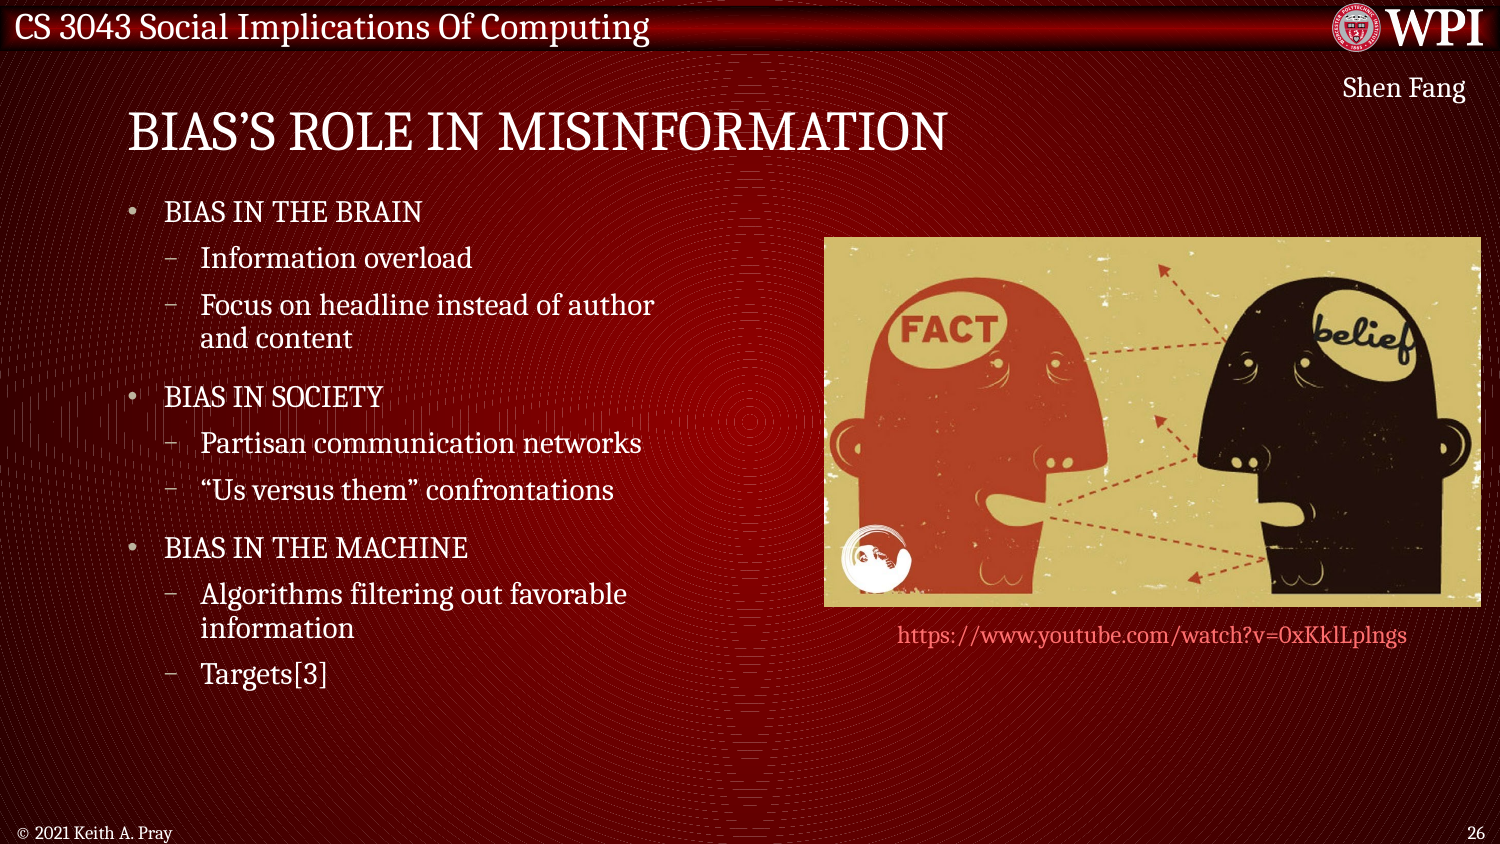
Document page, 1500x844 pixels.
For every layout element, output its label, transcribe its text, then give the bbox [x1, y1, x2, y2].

title Bias’s role in misinformation [112, 59, 1388, 210]
text_box Shen Fang [1123, 61, 1481, 111]
picture [823, 236, 1482, 607]
slide_number 26 [1397, 819, 1500, 844]
list BIAS IN THE BRAIN Information overload Focus on headline instead of author and content BIAS IN SOCIETY Partisan communication networks “Us versus them” confrontations BIAS IN THE MACHINE Algorithms filtering out favorable information Targets[3] [112, 188, 725, 739]
picture [1332, 3, 1483, 52]
text_box https://www.youtube.com/watch?v=0xKklLplngs [882, 623, 1423, 657]
footer © 2021 Keith A. Pray [0, 819, 913, 844]
